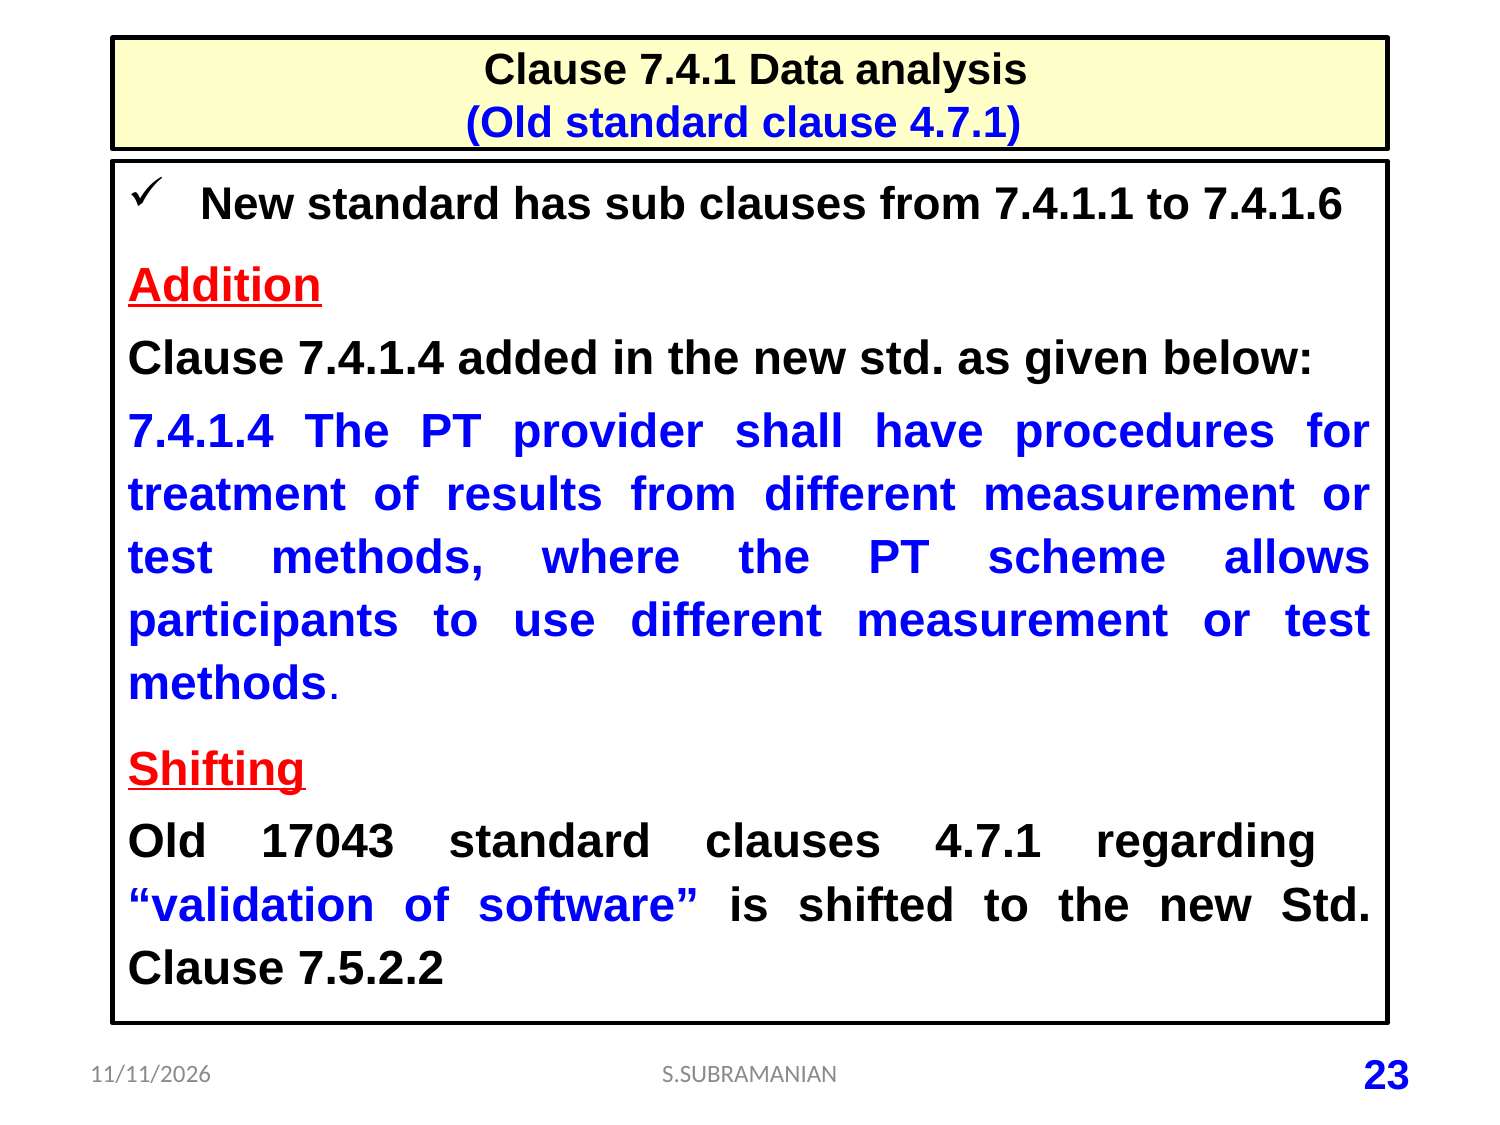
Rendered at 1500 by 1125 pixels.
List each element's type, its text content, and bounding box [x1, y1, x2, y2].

list New standard has sub clauses from 7.4.1.1 to 7.4.1.6 Addition Clause 7.4.1.4 added in the new std. as given below: 7.4.1.4 The PT provider shall have procedures for treatment of results from different measurement or test methods, where the PT scheme allows participants to use different measurement or test methods. Shifting Old 17043 standard clauses 4.7.1 regarding “validation of software” is shifted to the new Std. Clause 7.5.2.2 [112, 160, 1388, 1024]
footer S.SUBRAMANIAN [512, 1042, 988, 1103]
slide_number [75, 1042, 425, 1103]
title Clause 7.4.1 Data analysis (Old standard clause 4.7.1) [112, 37, 1388, 149]
slide_number 23 [1074, 1042, 1425, 1103]
